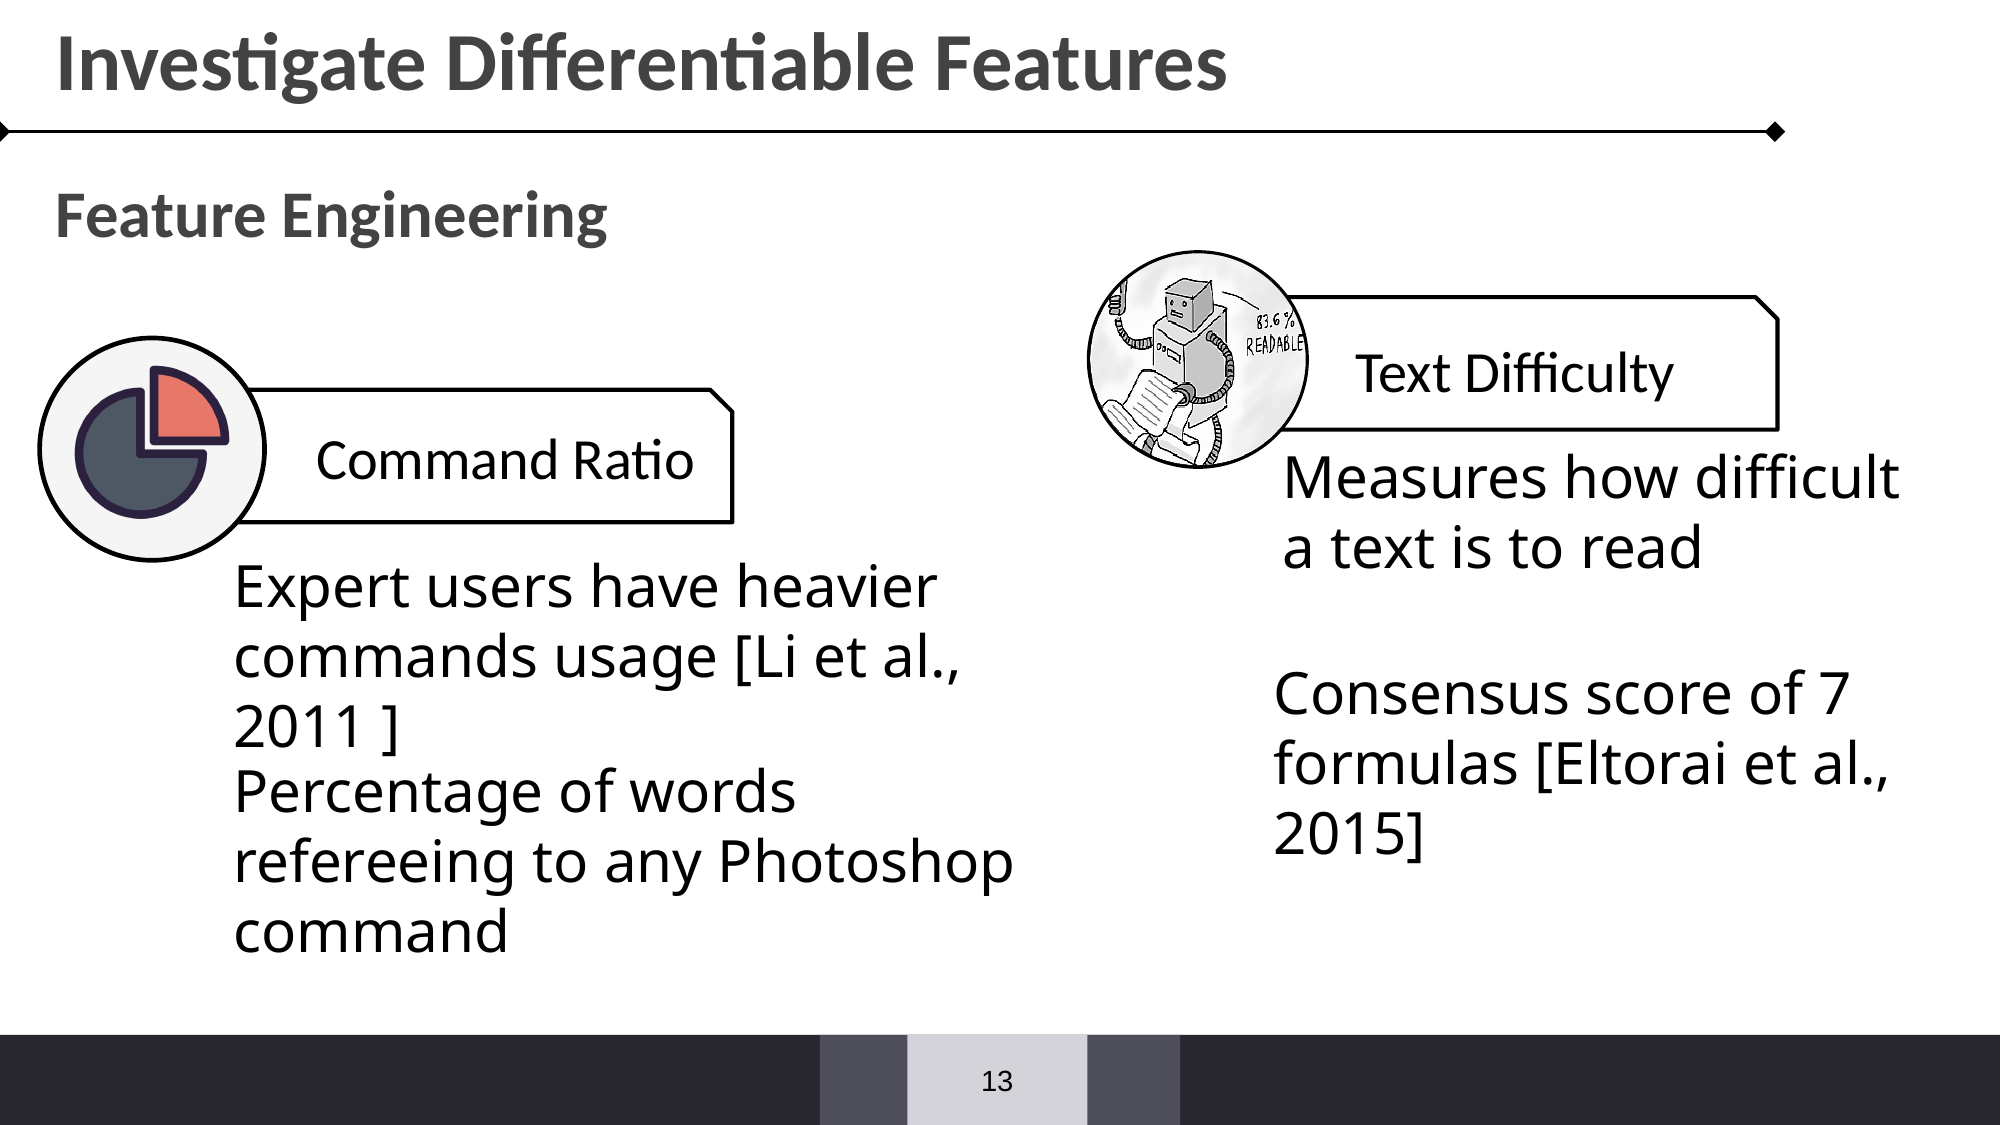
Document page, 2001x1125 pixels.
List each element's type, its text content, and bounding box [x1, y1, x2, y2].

text_box Consensus score of 7 formulas [Eltorai et al., 2015] [1259, 648, 2000, 874]
text_box Feature Engineering [40, 166, 1766, 271]
text_box Investigate Differentiable Features [40, 15, 1766, 119]
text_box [39, 337, 1046, 906]
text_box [1088, 251, 1961, 593]
